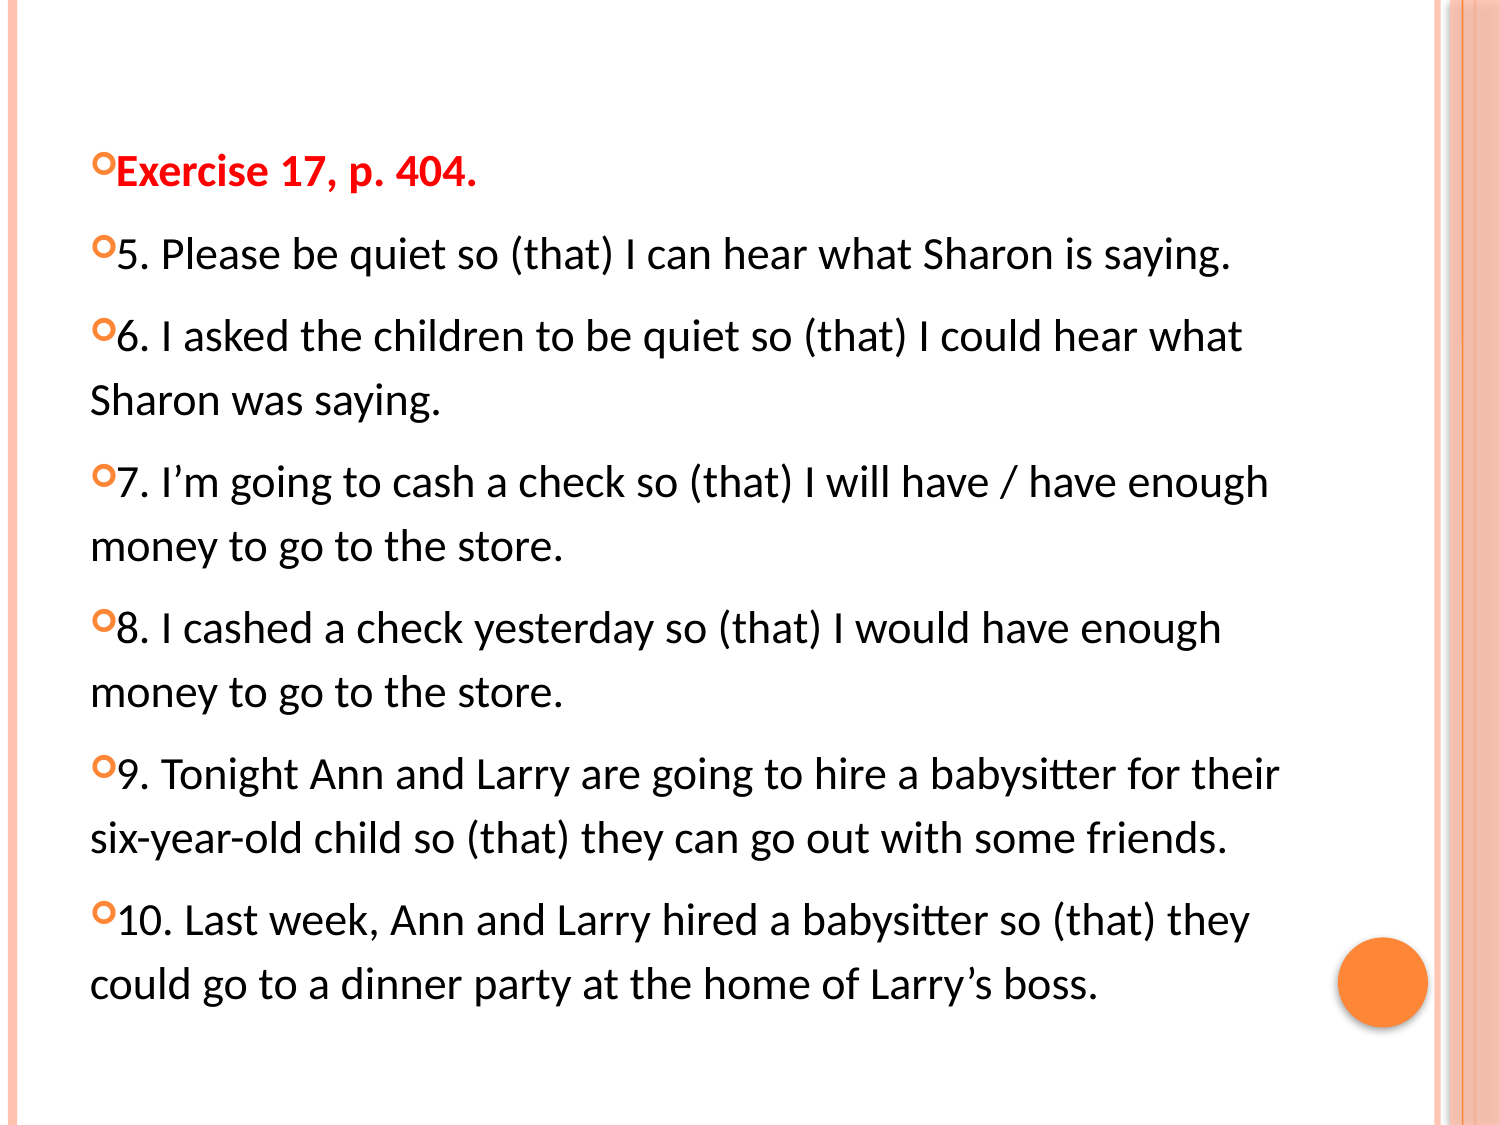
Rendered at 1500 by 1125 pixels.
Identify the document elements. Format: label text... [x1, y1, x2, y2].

list Exercise 17, p. 404. 5. Please be quiet so (that) I can hear what Sharon is saying. 6. I asked the children to be quiet so (that) I could hear what Sharon was saying. 7. I’m going to cash a check so (that) I will have / have enough money to go to the store. 8. I cashed a check yesterday so (that) I would have enough money to go to the store. 9. Tonight Ann and Larry are going to hire a babysitter for their six-year-old child so (that) they can go out with some friends. 10. Last week, Ann and Larry hired a babysitter so (that) they could go to a dinner party at the home of Larry’s boss. [75, 125, 1300, 1062]
